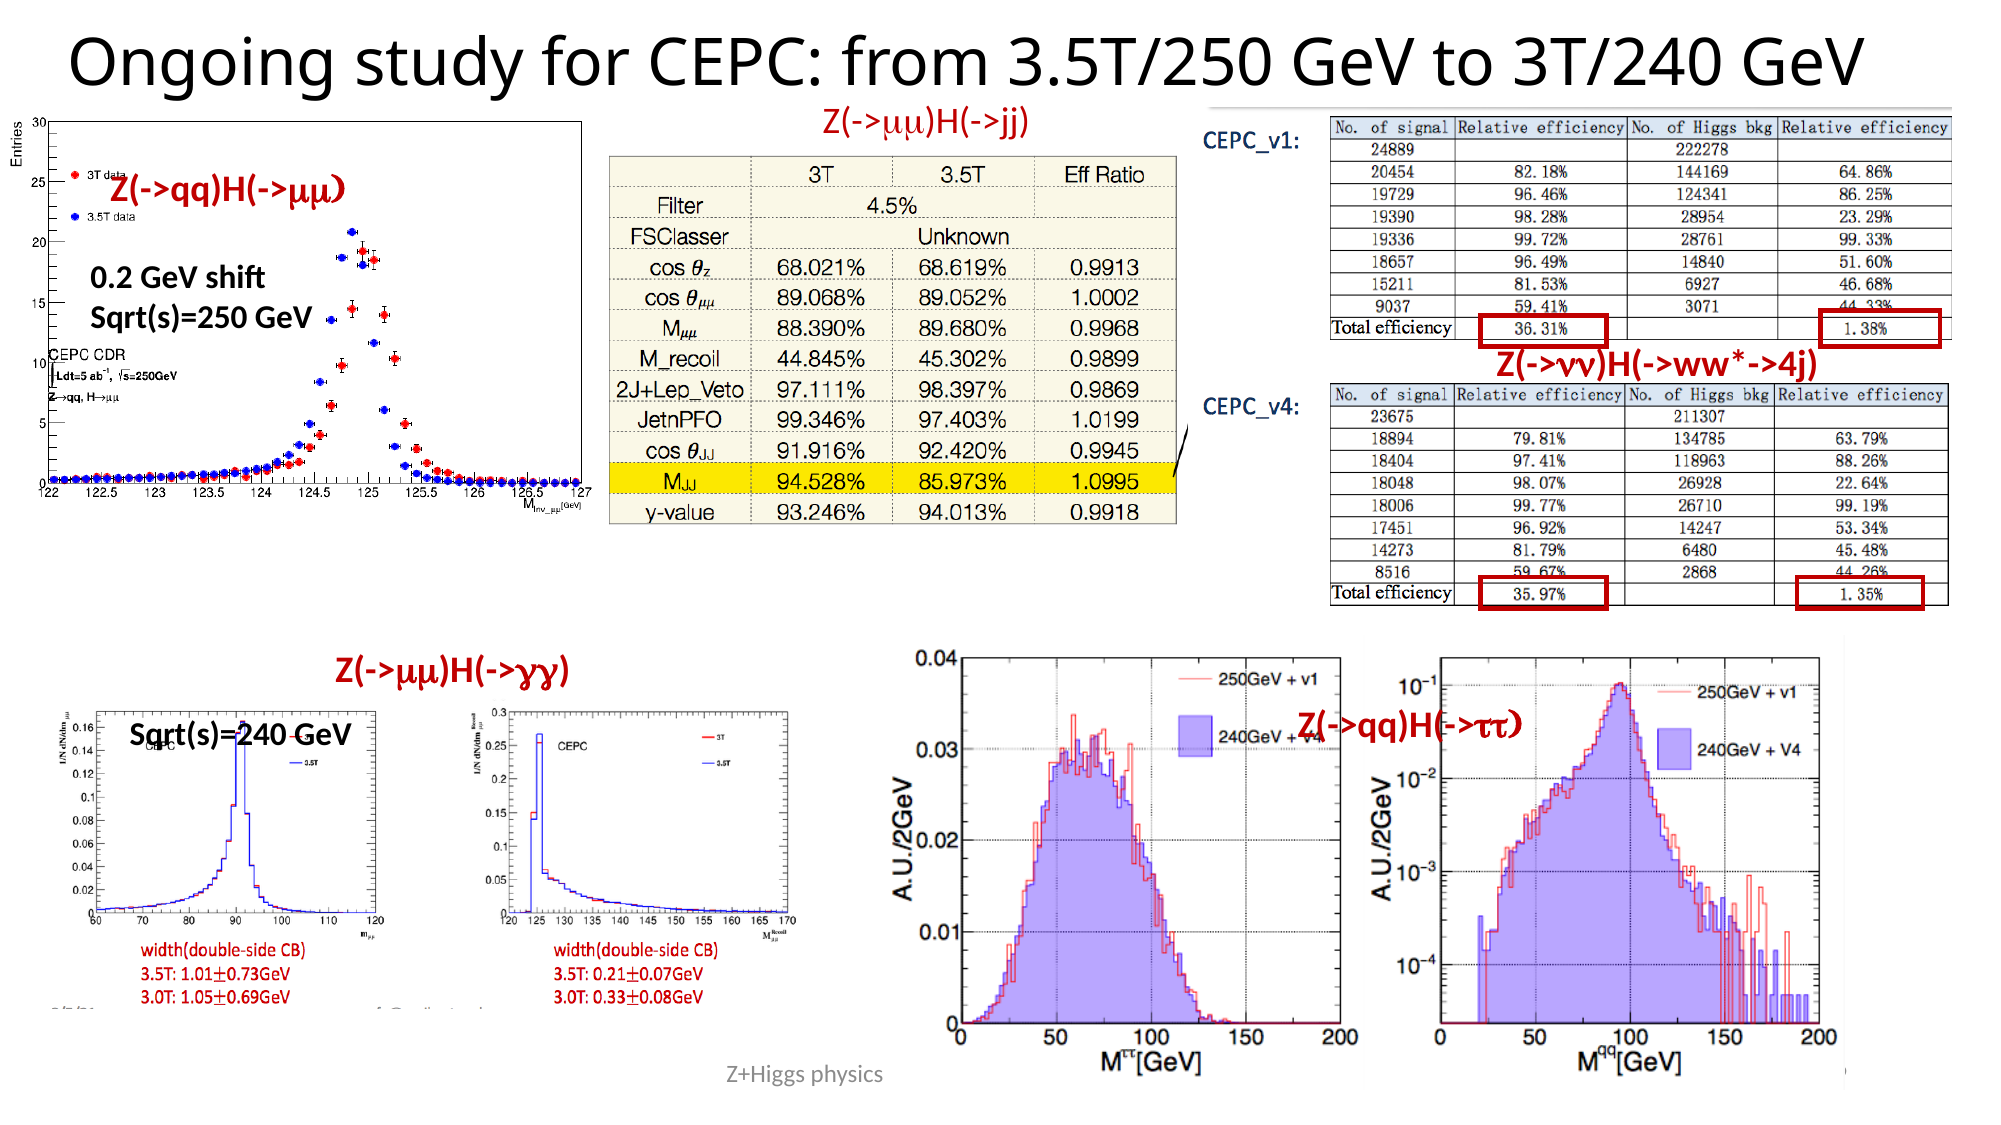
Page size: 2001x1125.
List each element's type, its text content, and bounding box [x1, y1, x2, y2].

picture [605, 146, 1188, 544]
footer Z+Higgs physics at Circular e+e- collider (Y. Fang, IHEP) [662, 1042, 1338, 1103]
picture [886, 635, 1845, 1090]
text_box Z(->mm)H(->gg) [320, 637, 585, 694]
title Ongoing study for CEPC: from 3.5T/250 GeV to 3T/240 GeV [52, 0, 1940, 129]
picture [51, 694, 807, 1009]
slide_number 19 [1412, 1042, 1863, 1103]
text_box Z(->mm)H(->jj) [807, 88, 1045, 146]
picture [0, 113, 593, 524]
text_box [1202, 107, 1952, 615]
